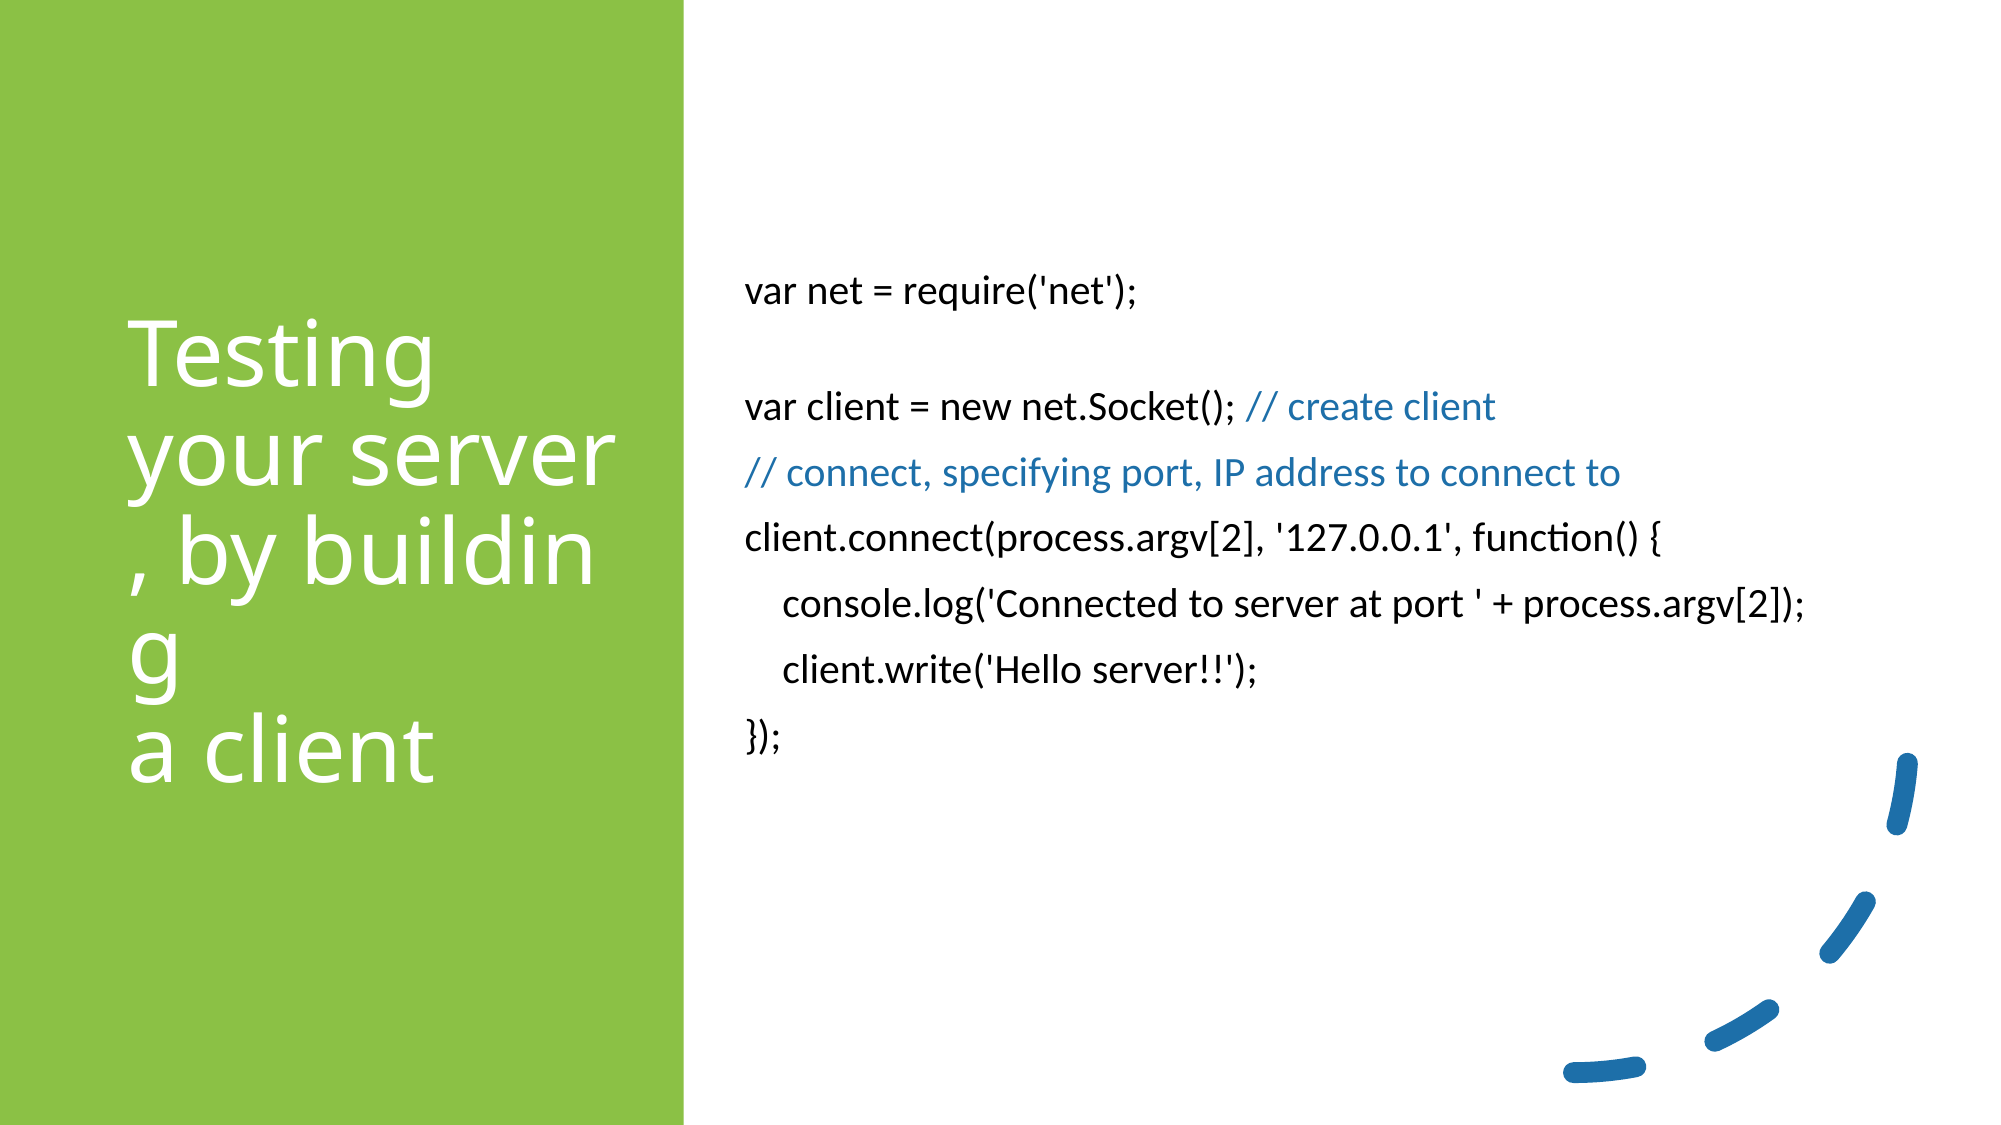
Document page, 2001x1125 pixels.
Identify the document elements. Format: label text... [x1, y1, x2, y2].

text_box [685, 0, 2000, 1125]
text_box [1572, 1014, 1764, 1074]
list var net = require('net'); var client = new net.Socket(); // create client // connect, specifying port, IP address to connect to client.connect(process.argv[2], '127.0.0.1', function() { console.log('Connected to server at port ' + process.argv[2]); client.write('Hello server!!'); }); [729, 97, 1863, 1014]
title Testing your server, by building a client [112, 97, 638, 1014]
text_box [0, 0, 685, 1125]
text_box [1863, 737, 1909, 907]
